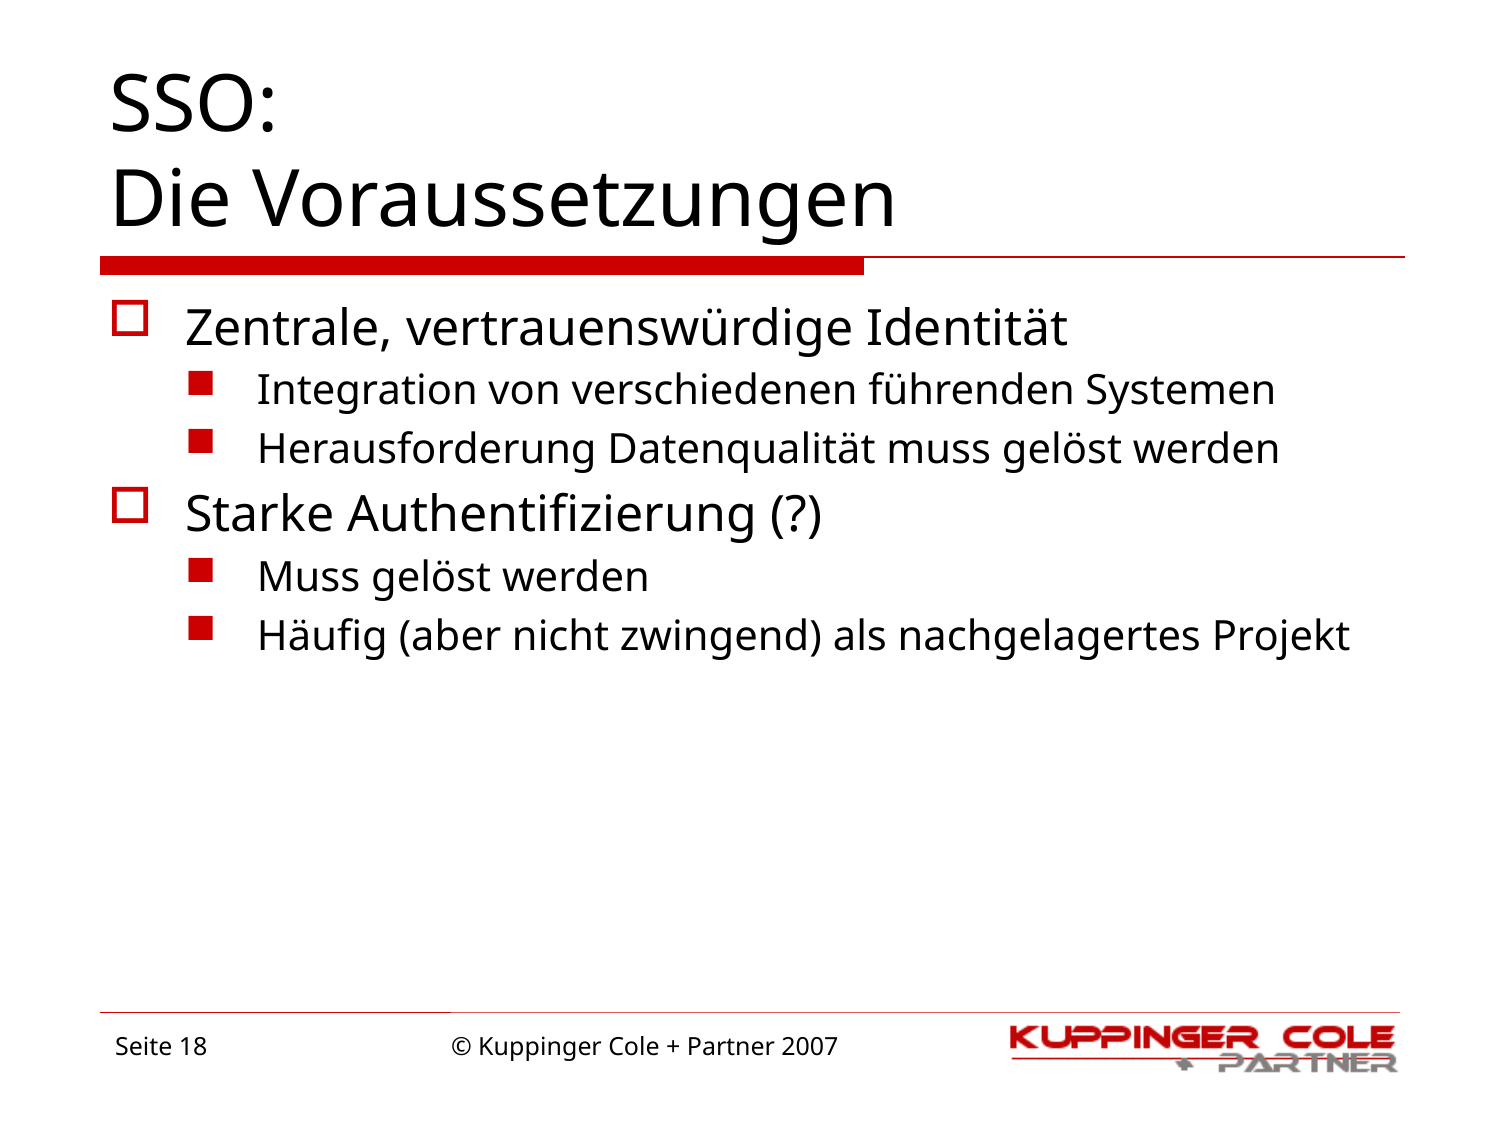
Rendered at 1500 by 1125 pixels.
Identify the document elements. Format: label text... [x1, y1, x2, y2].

list Zentrale, vertrauenswürdige Identität Integration von verschiedenen führenden Systemen Herausforderung Datenqualität muss gelöst werden Starke Authentifizierung (?) Muss gelöst werden Häufig (aber nicht zwingend) als nachgelagertes Projekt [92, 287, 1406, 988]
slide_number Seite 18 [100, 1022, 426, 1102]
picture [1009, 1023, 1401, 1074]
title SSO: Die Voraussetzungen [94, 50, 1407, 250]
footer © Kuppinger Cole + Partner 2007 [426, 1022, 883, 1102]
